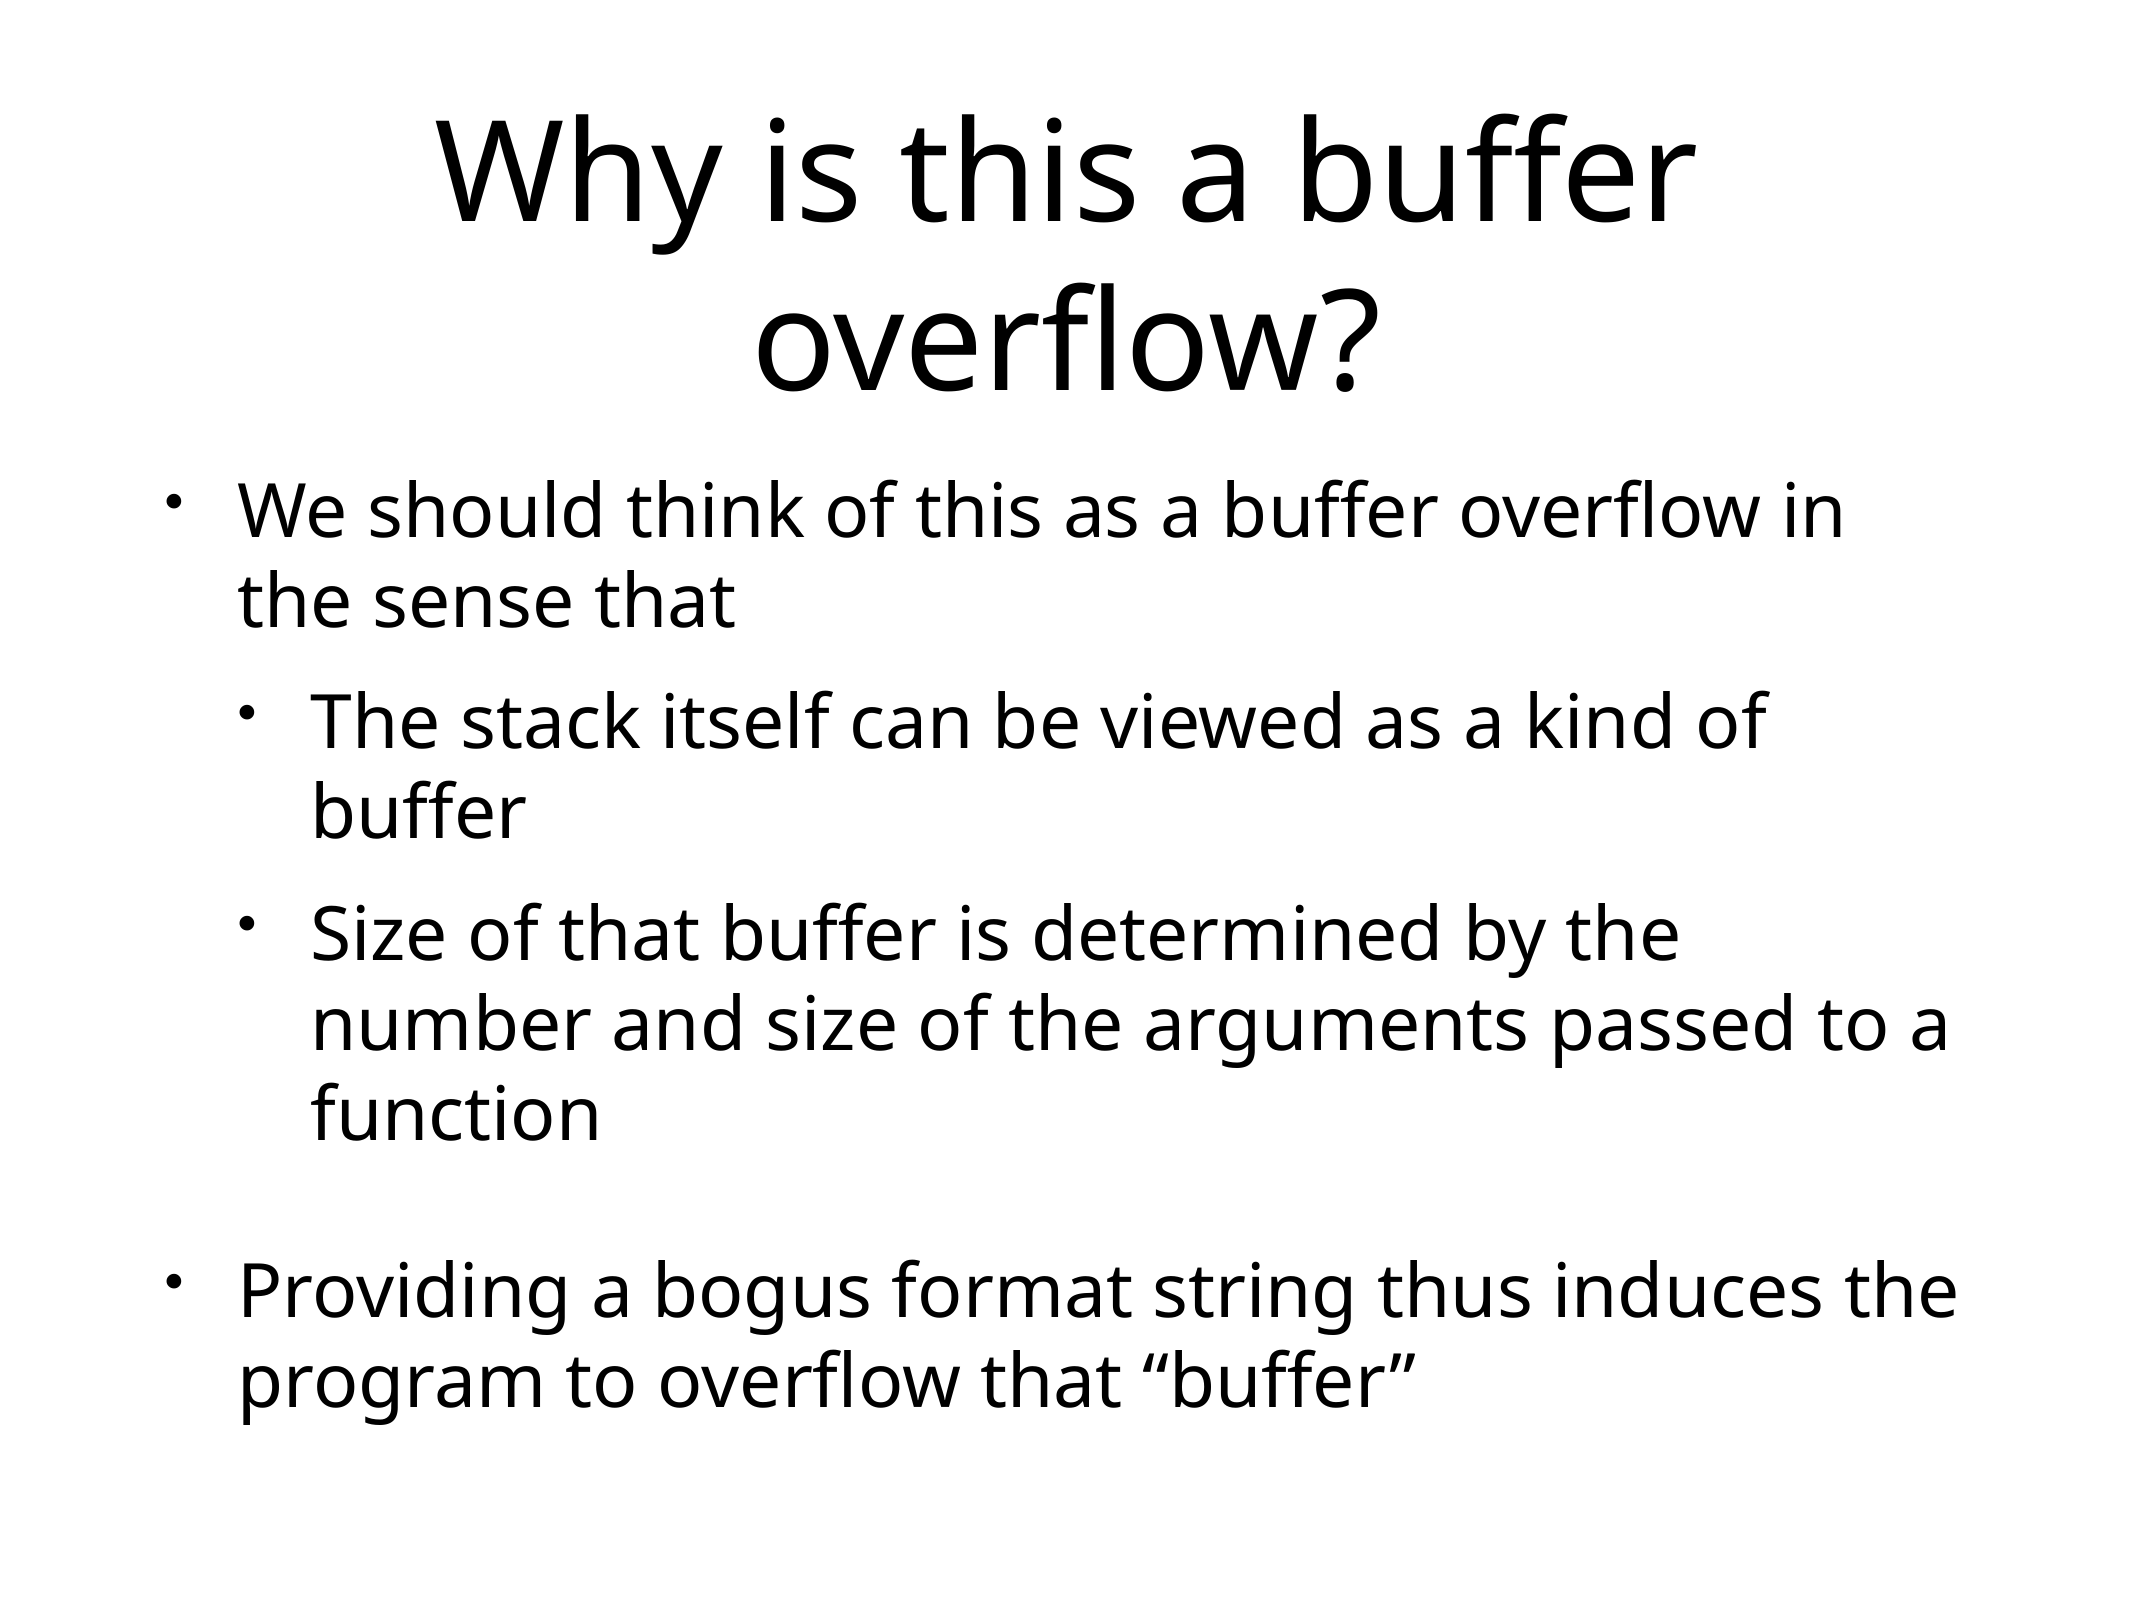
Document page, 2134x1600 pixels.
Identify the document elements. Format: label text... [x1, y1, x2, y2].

list We should think of this as a buffer overflow in the sense that The stack itself can be viewed as a kind of buffer Size of that buffer is determined by the number and size of the arguments passed to a function Providing a bogus format string thus induces the program to overflow that “buffer” [155, 426, 1978, 1459]
title Why is this a buffer overflow? [125, 72, 2008, 428]
